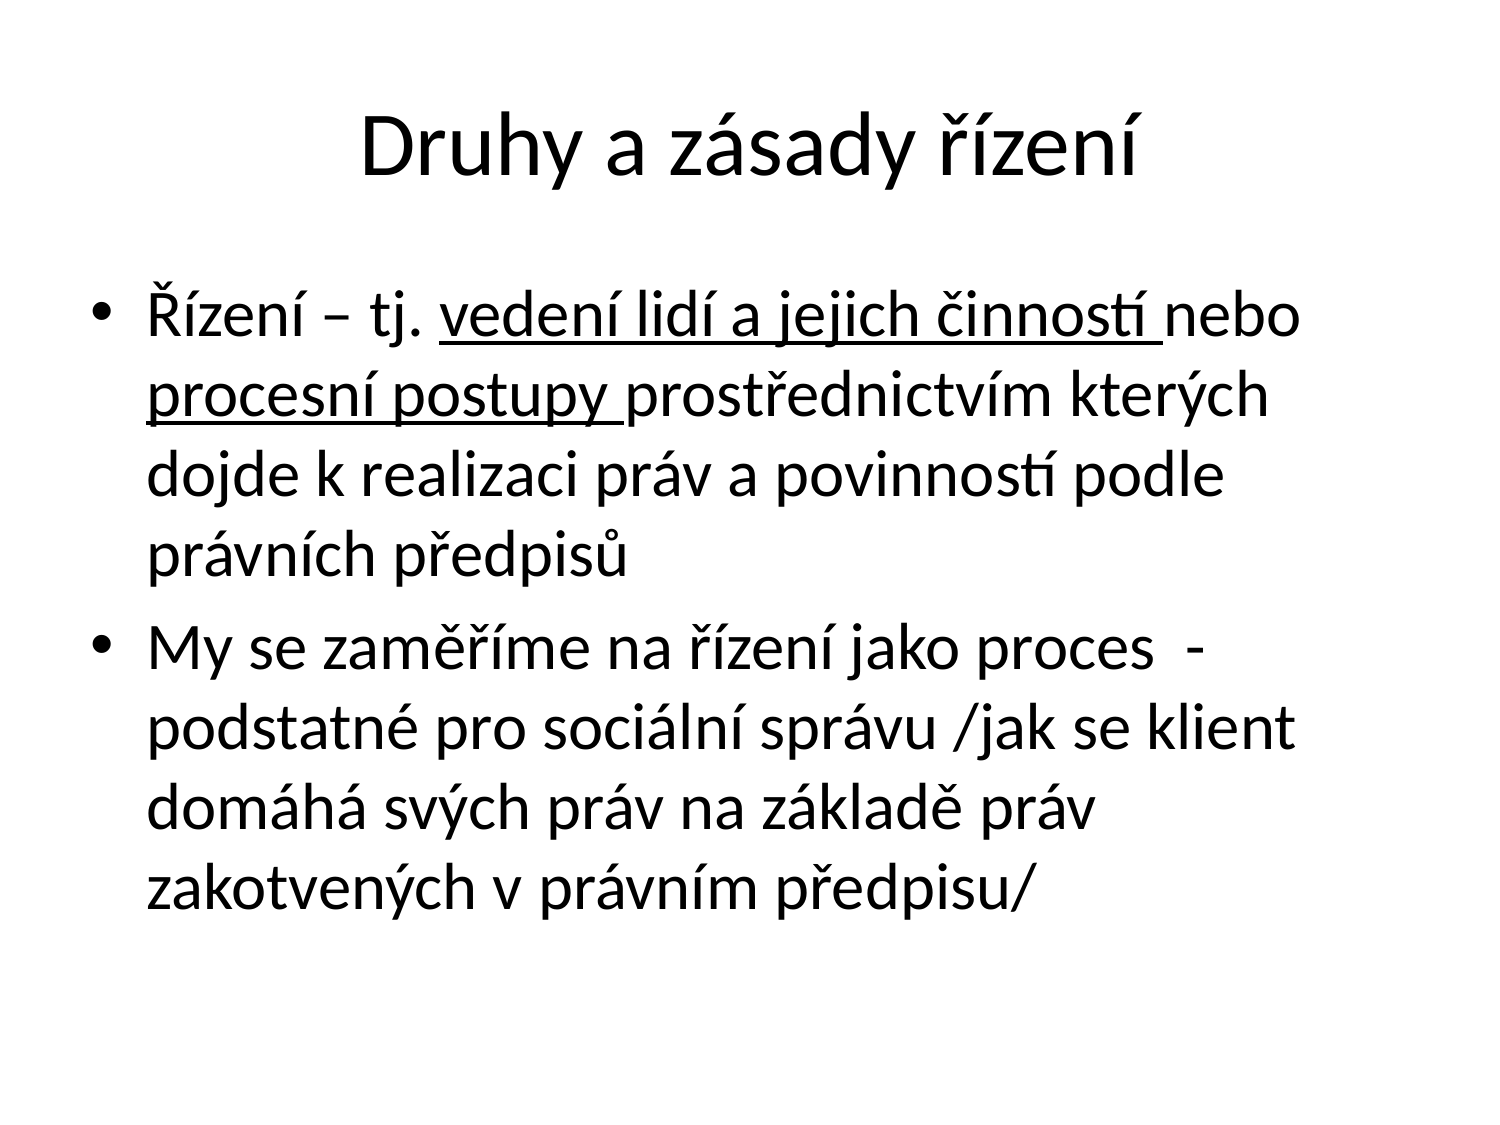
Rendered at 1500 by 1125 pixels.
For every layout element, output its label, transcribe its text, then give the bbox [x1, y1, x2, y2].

list Řízení – tj. vedení lidí a jejich činností nebo procesní postupy prostřednictvím kterých dojde k realizaci práv a povinností podle právních předpisů My se zaměříme na řízení jako proces - podstatné pro sociální správu /jak se klient domáhá svých práv na základě práv zakotvených v právním předpisu/ [75, 262, 1425, 1005]
title Druhy a zásady řízení [75, 45, 1425, 233]
